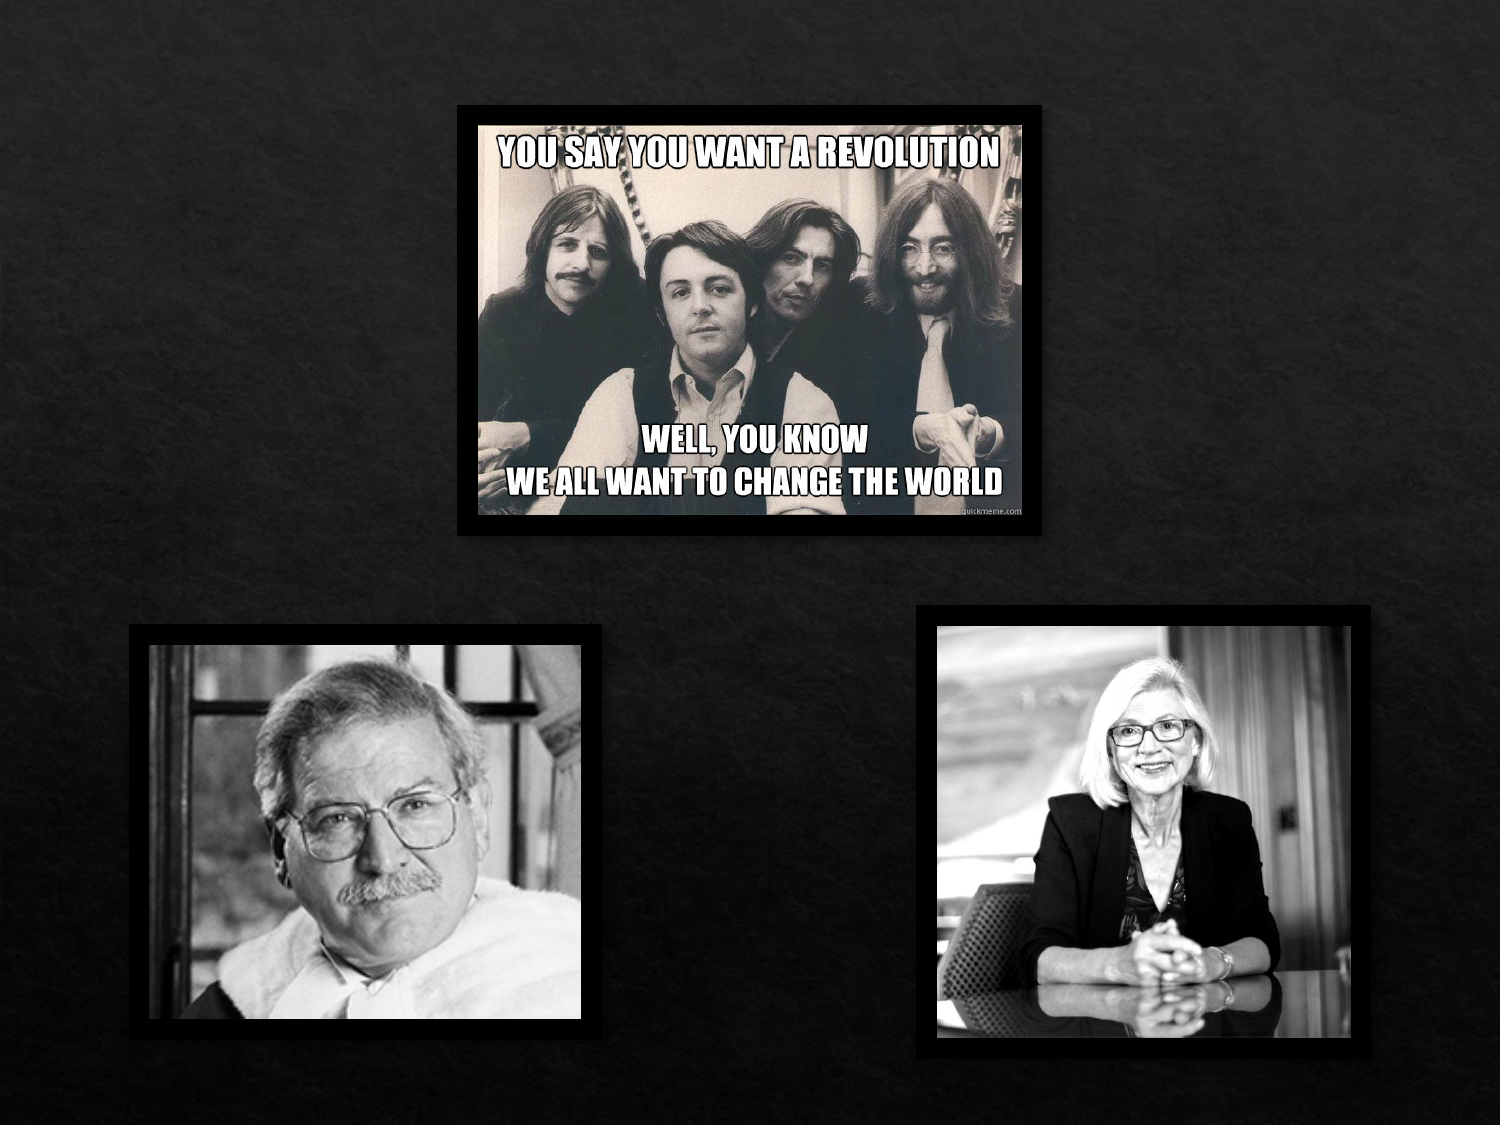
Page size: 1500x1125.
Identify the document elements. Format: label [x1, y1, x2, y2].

picture [936, 625, 1351, 1038]
picture [478, 125, 1022, 516]
picture [149, 644, 582, 1019]
